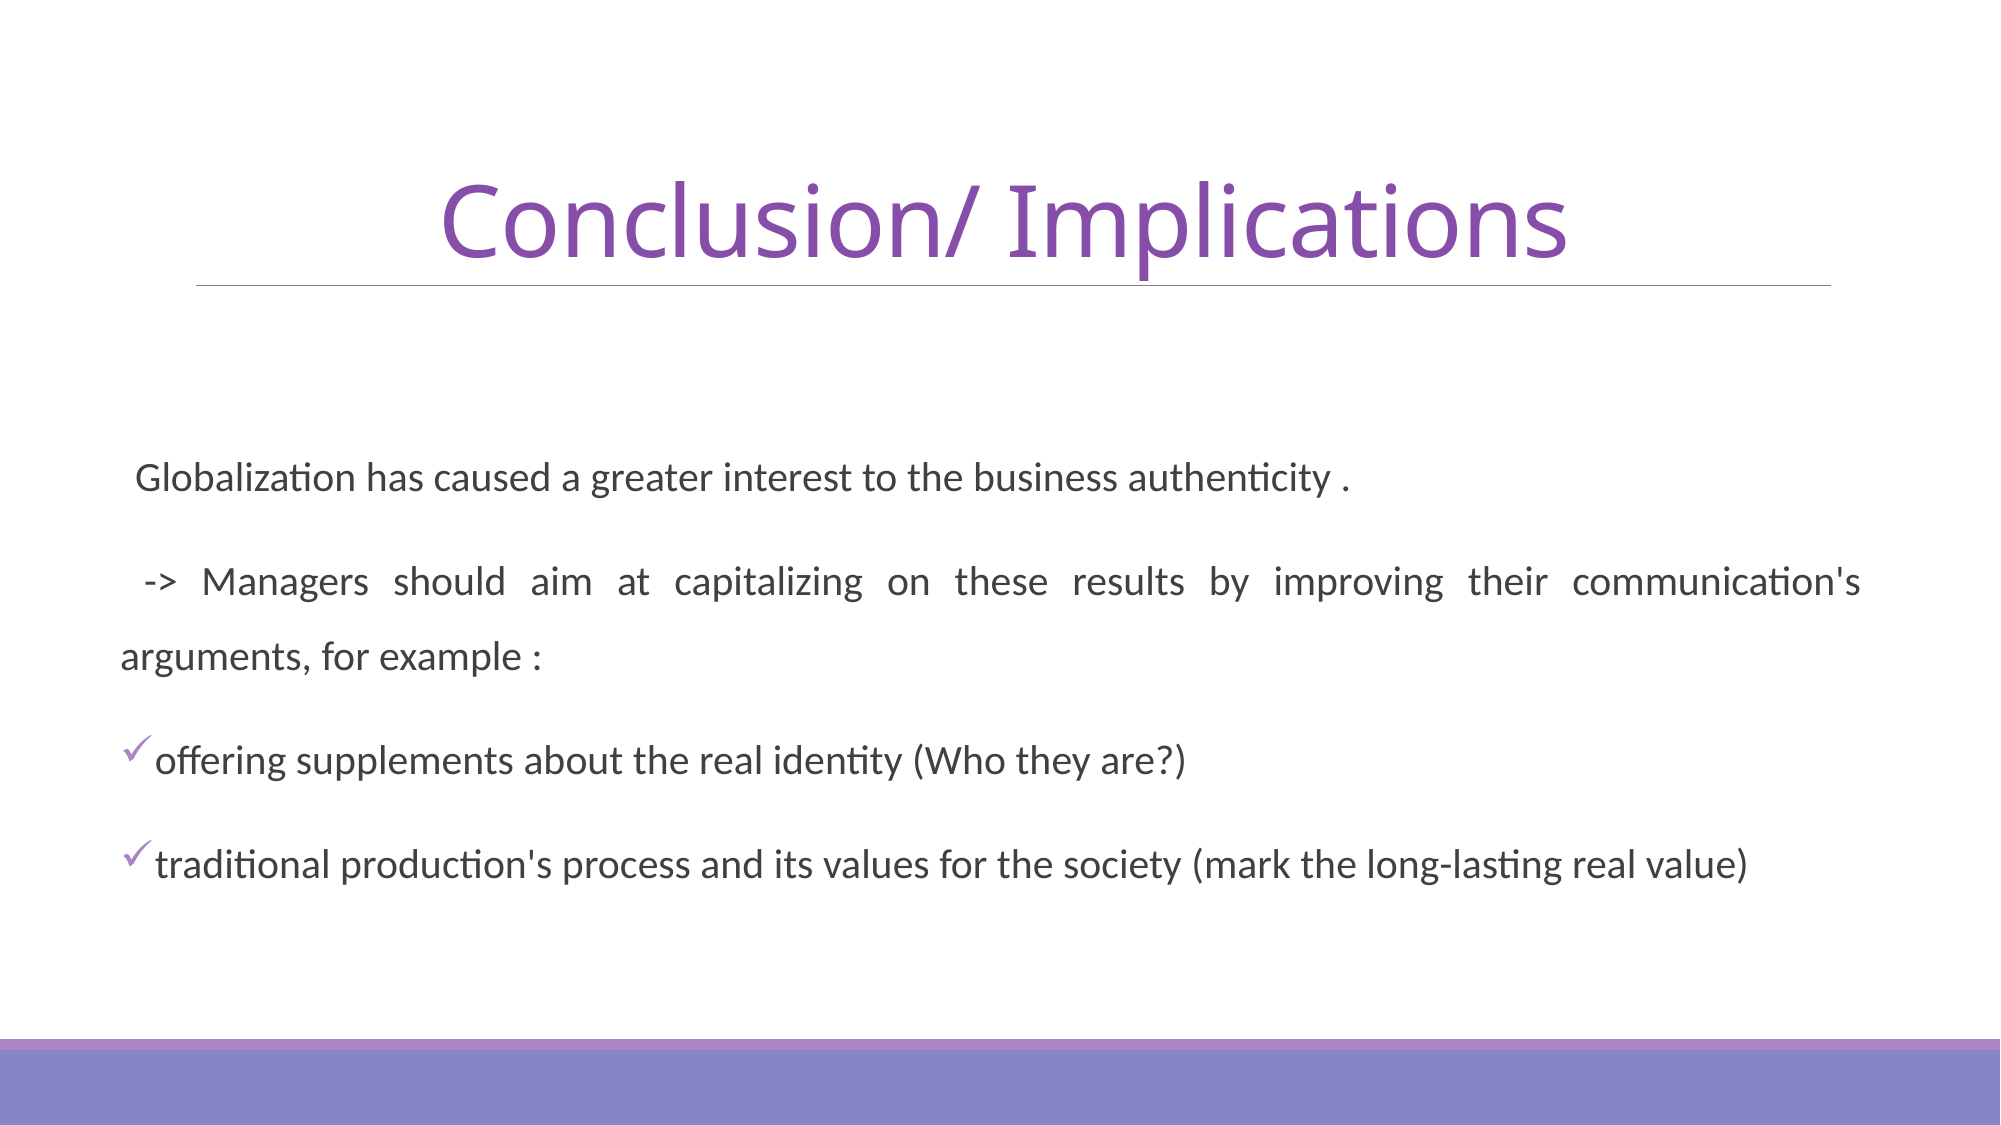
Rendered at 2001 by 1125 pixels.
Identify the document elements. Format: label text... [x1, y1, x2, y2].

title Conclusion/ Implications [180, 47, 1830, 285]
list Globalization has caused a greater interest to the business authenticity . -> Managers should aim at capitalizing on these results by improving their communication's arguments, for example : offering supplements about the real identity (Who they are?) traditional production's process and its values for the society (mark the long-lasting real value) [120, 416, 1862, 962]
